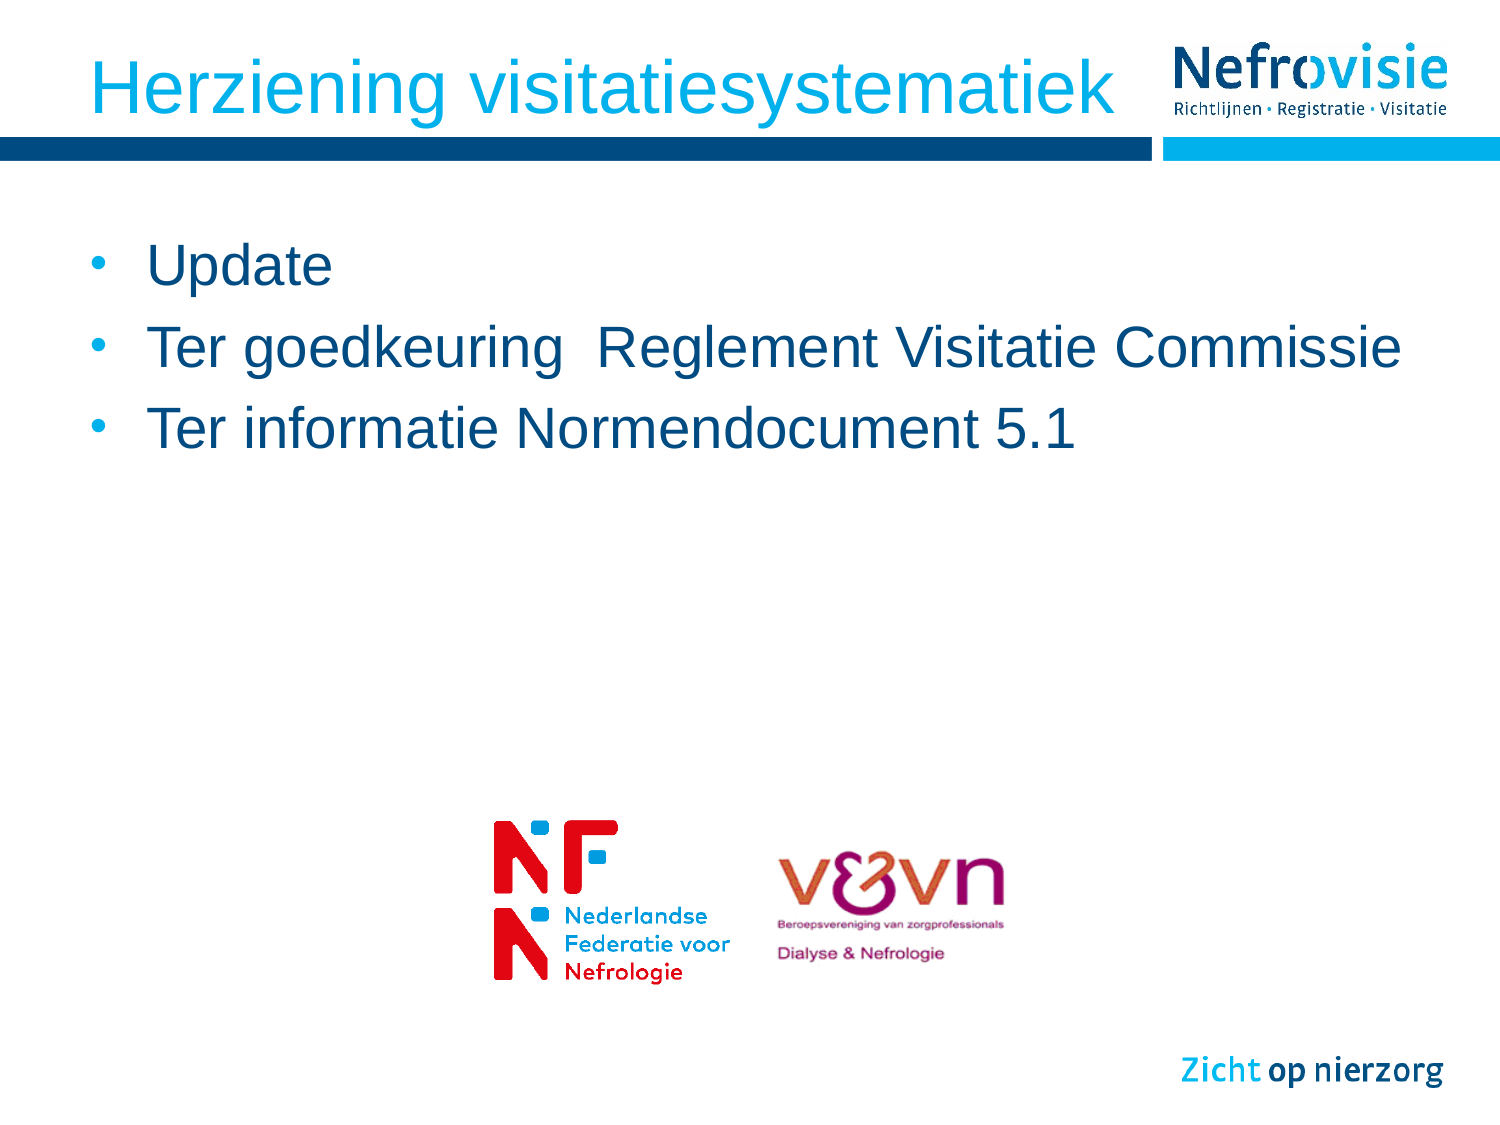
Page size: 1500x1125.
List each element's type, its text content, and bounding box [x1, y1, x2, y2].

list Update Ter goedkeuring Reglement Visitatie Commissie Ter informatie Normendocument 5.1 [75, 219, 1425, 963]
title Herziening visitatiesystematiek [75, 30, 1152, 124]
picture [1429, 73, 1447, 83]
picture [407, 774, 1015, 1051]
picture [1429, 62, 1440, 68]
picture [1175, 42, 1447, 118]
picture [1175, 1045, 1451, 1094]
